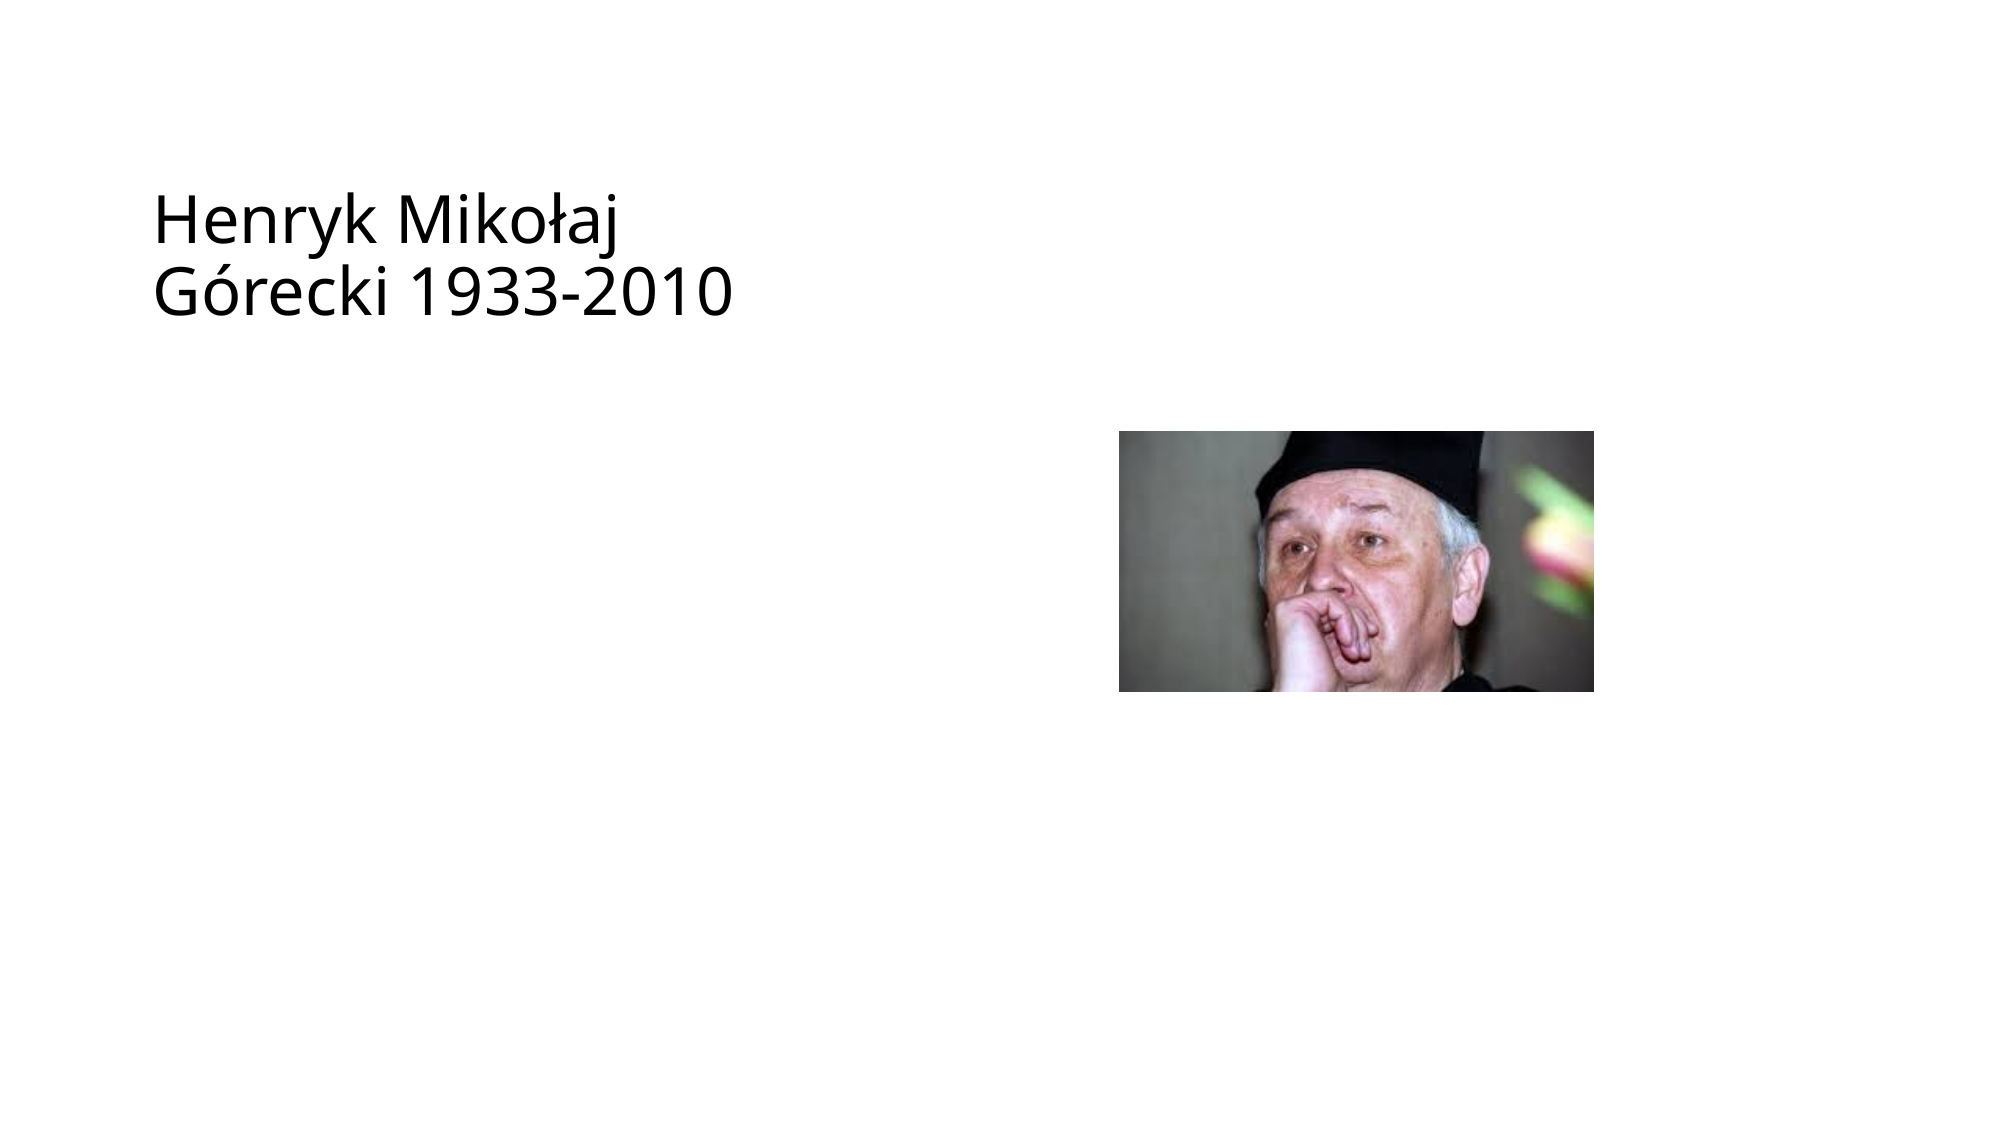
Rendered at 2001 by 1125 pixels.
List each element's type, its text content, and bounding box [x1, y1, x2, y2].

title Henryk Mikołaj Górecki 1933-2010 [137, 75, 783, 338]
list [1119, 431, 1594, 692]
